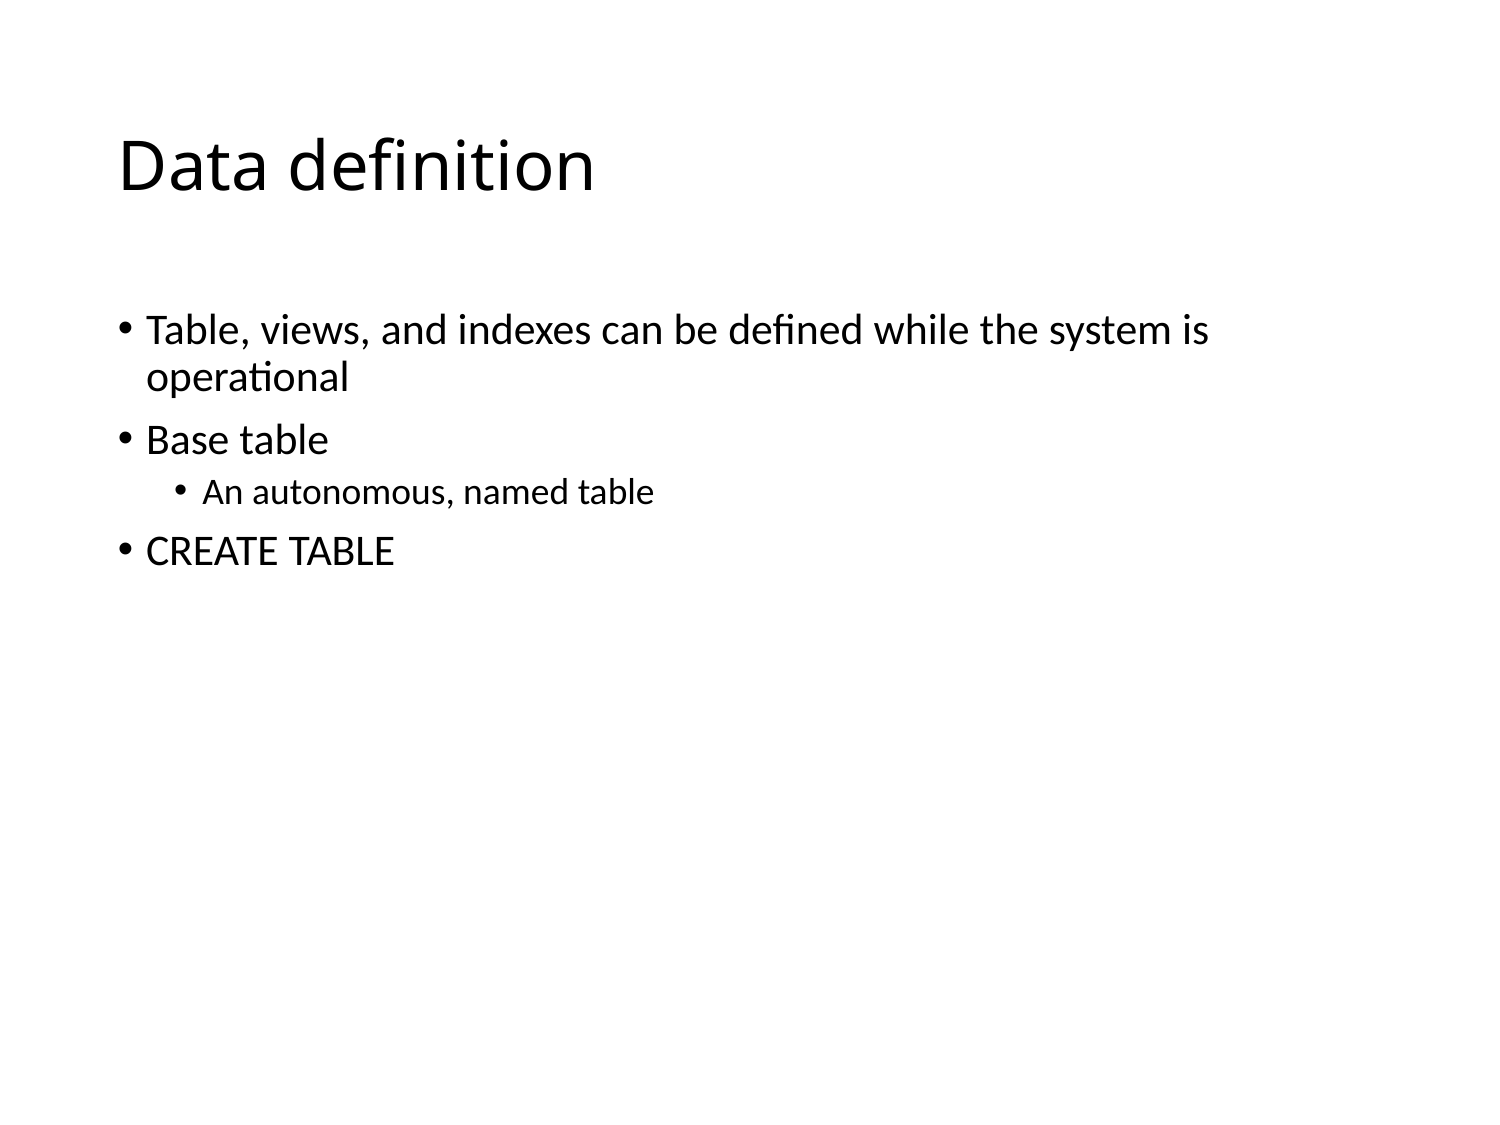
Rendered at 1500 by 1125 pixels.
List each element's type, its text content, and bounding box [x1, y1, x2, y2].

list Table, views, and indexes can be defined while the system is operational Base table An autonomous, named table CREATE TABLE [103, 299, 1397, 1014]
title Data definition [103, 59, 1397, 278]
